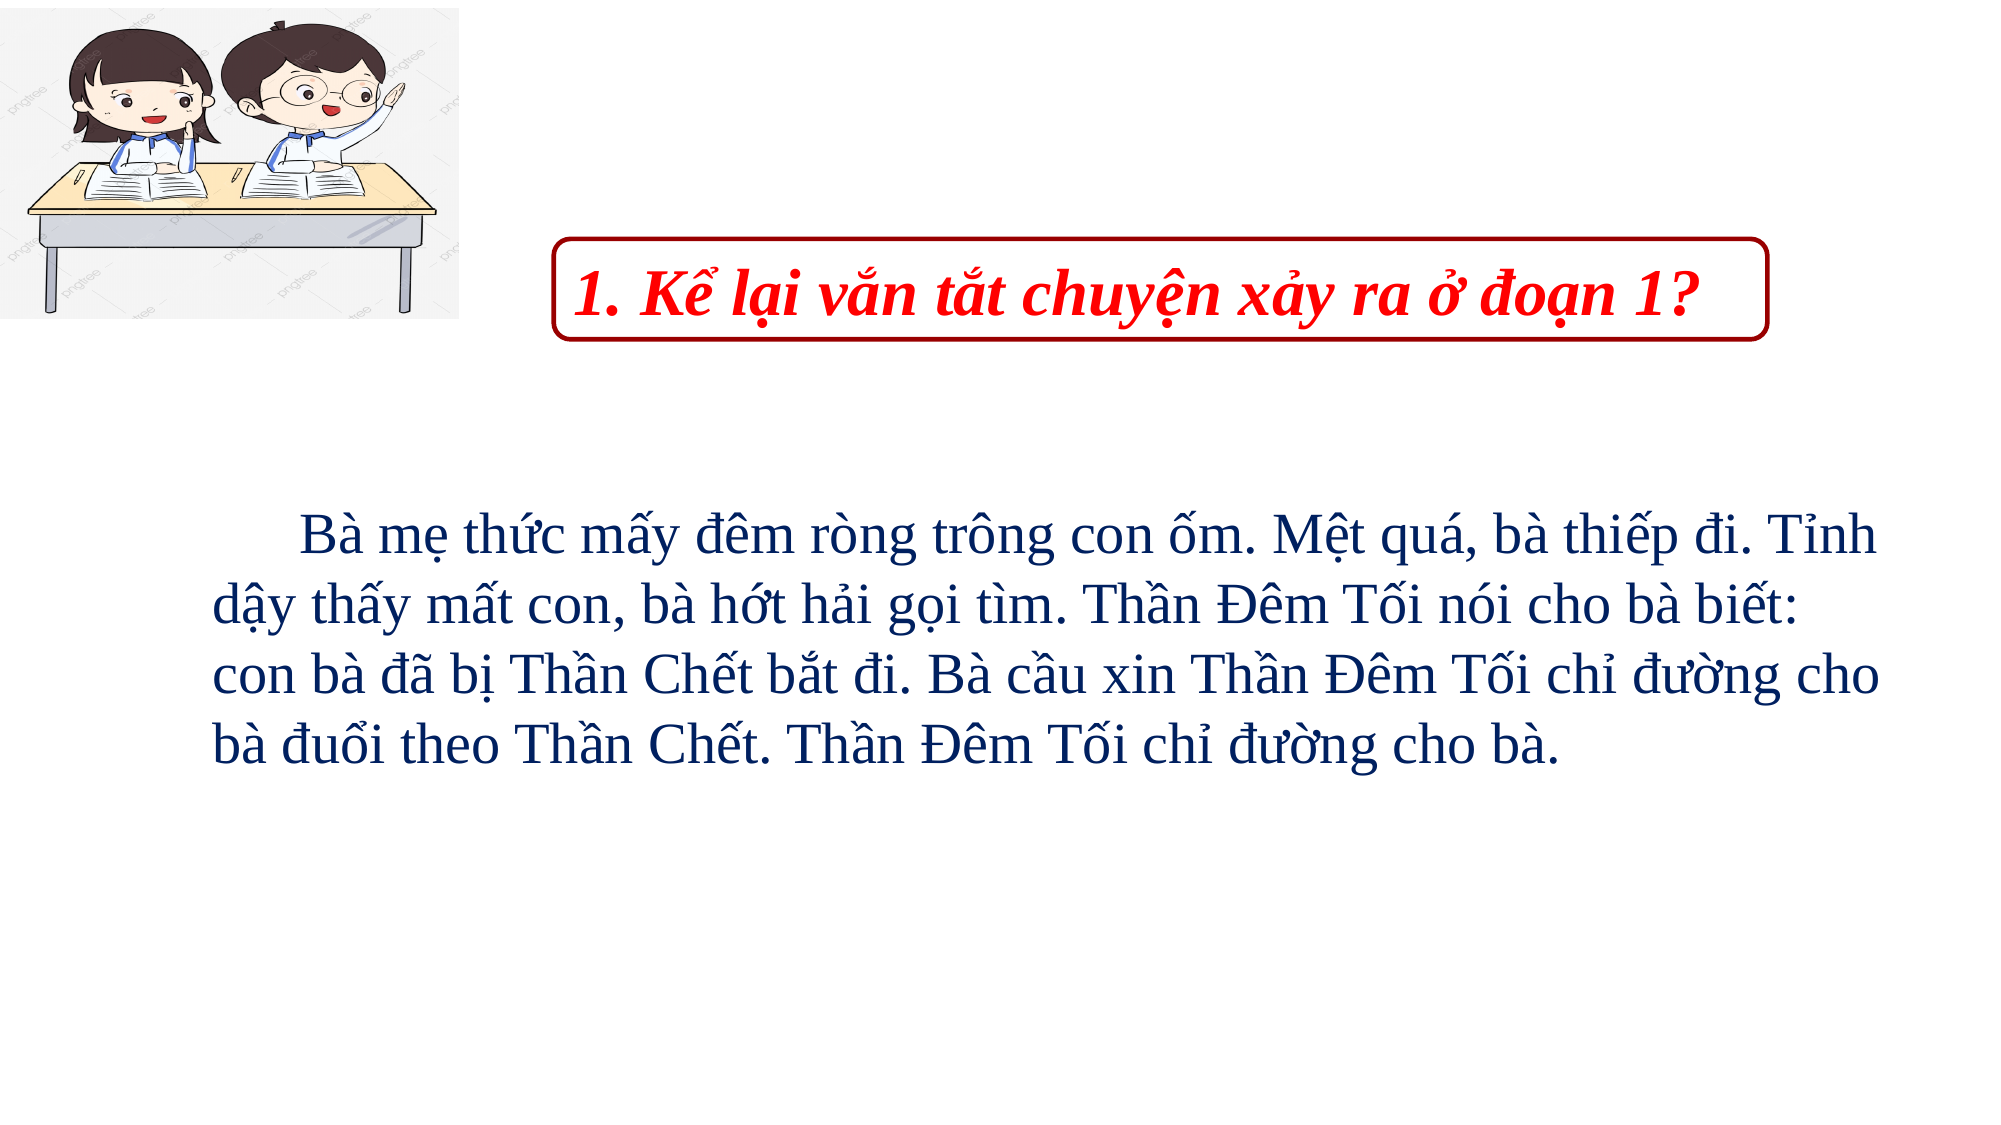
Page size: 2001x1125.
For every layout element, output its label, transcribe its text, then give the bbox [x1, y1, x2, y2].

text_box Bà mẹ thức mấy đêm ròng trông con ốm. Mệt quá, bà thiếp đi. Tỉnh dậy thấy mất con, bà hớt hải gọi tìm. Thần Đêm Tối nói cho bà biết: con bà đã bị Thần Chết bắt đi. Bà cầu xin Thần Đêm Tối chỉ đường cho bà đuổi theo Thần Chết. Thần Đêm Tối chỉ đường cho bà. [197, 487, 1905, 783]
text_box 1. Kể lại vắn tắt chuyện xảy ra ở đoạn 1? [553, 238, 1768, 340]
picture [0, 8, 459, 319]
